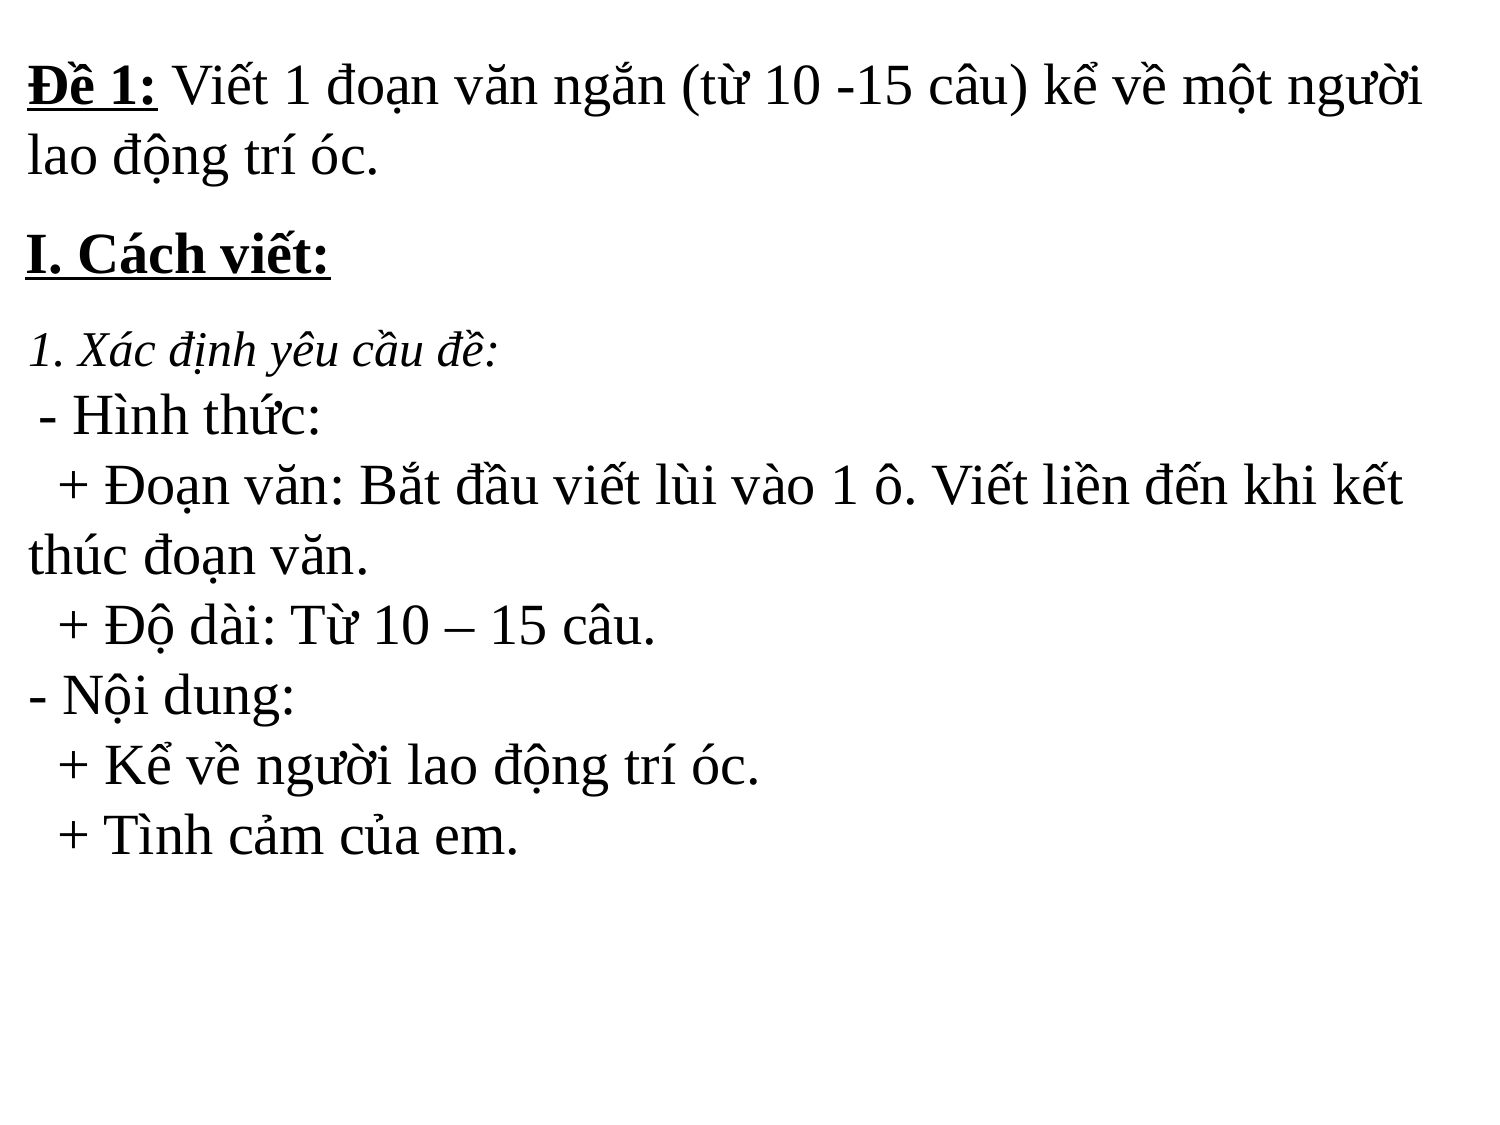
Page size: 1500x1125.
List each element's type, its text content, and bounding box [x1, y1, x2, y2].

text_box Đề 1: Viết 1 đoạn văn ngắn (từ 10 -15 câu) kể về một người lao động trí óc. [12, 39, 1475, 194]
text_box 1. Xác định yêu cầu đề: - Hình thức: + Đoạn văn: Bắt đầu viết lùi vào 1 ô. Viết liền đến khi kết thúc đoạn văn. + Độ dài: Từ 10 – 15 câu. - Nội dung: + Kể về người lao động trí óc. + Tình cảm của em. [13, 308, 1475, 944]
text_box I. Cách viết: [10, 207, 1424, 293]
